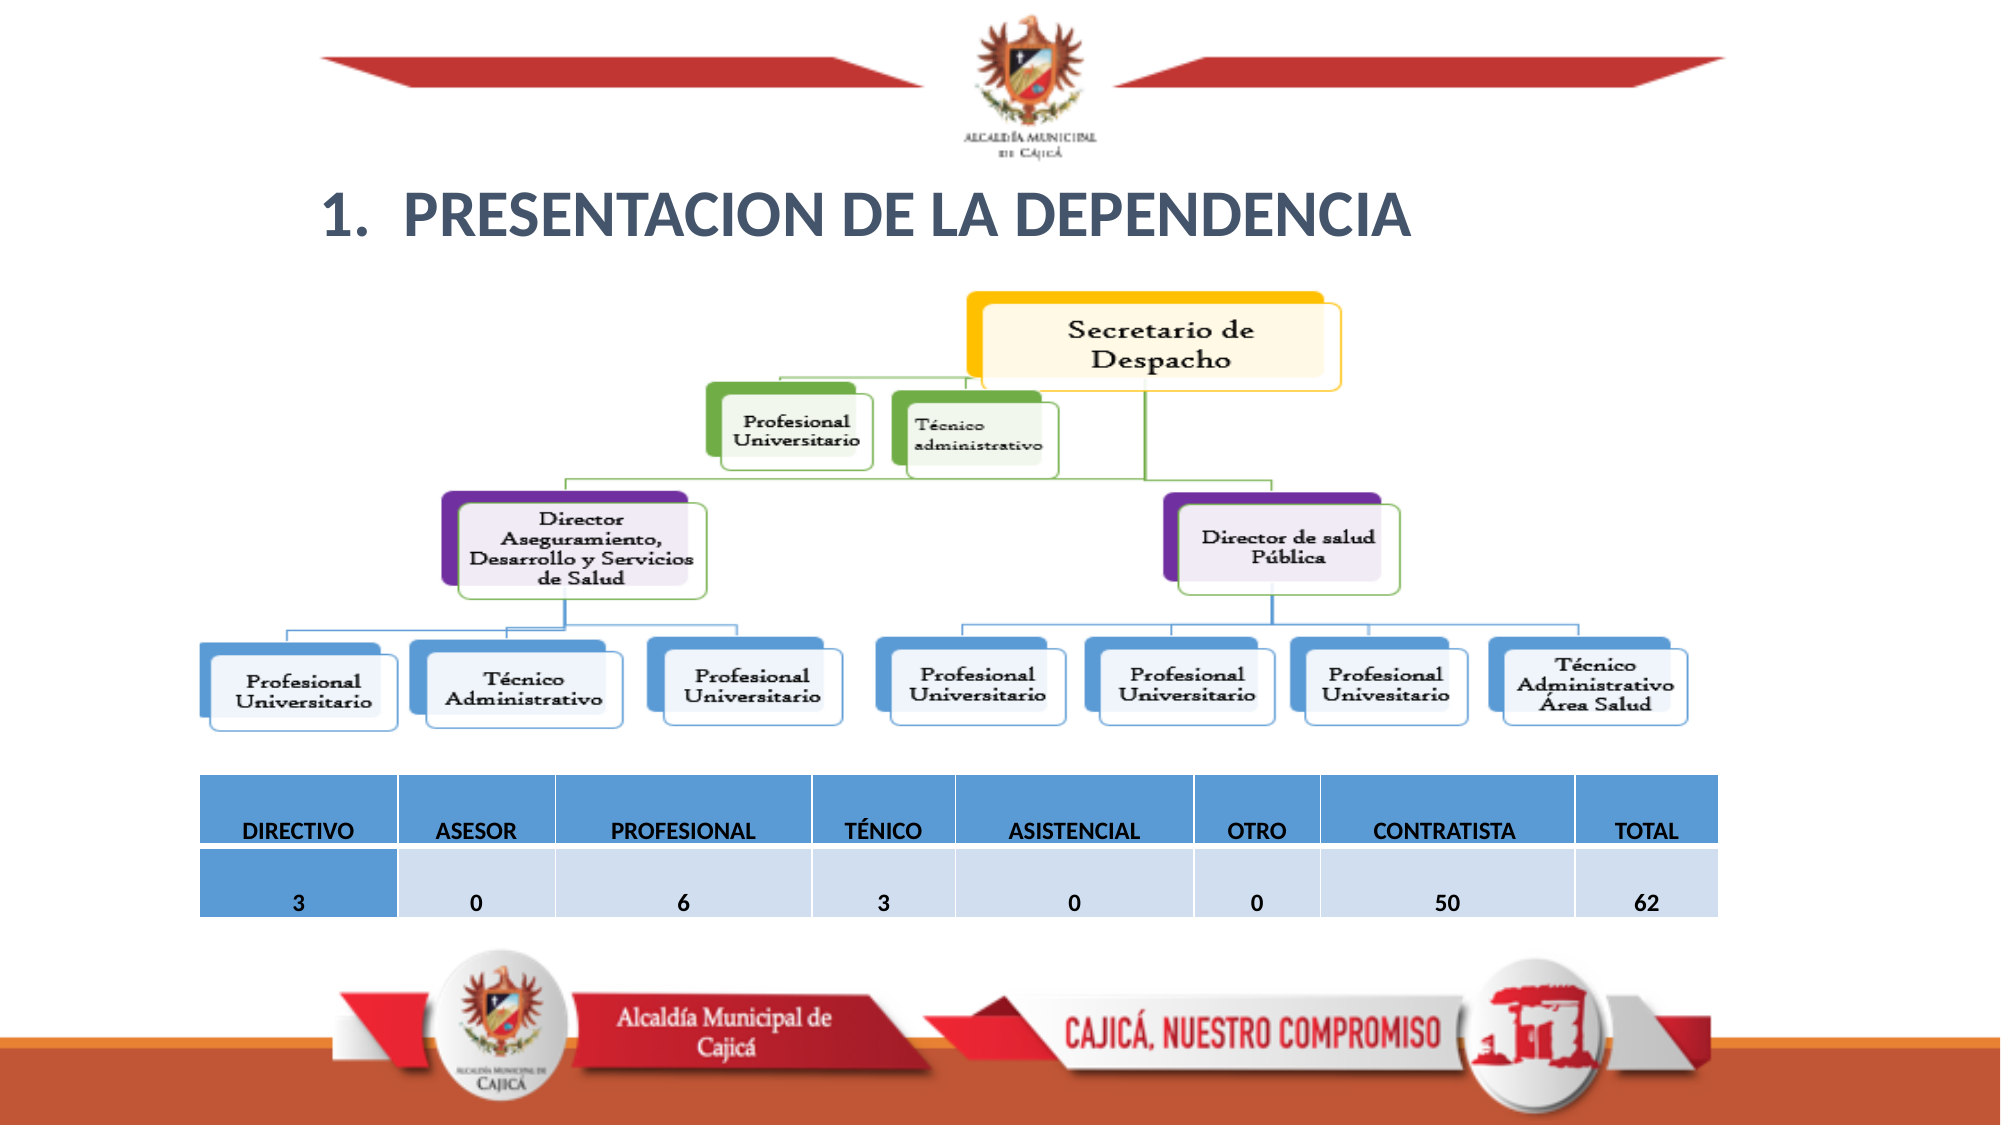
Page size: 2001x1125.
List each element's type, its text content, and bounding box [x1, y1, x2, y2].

table_cell 3 [200, 849, 397, 917]
table_cell 6 [556, 849, 811, 917]
table_cell 62 [1576, 849, 1718, 917]
table_header ASESOR [399, 775, 555, 843]
table_cell 0 [956, 849, 1193, 917]
text_box PRESENTACION DE LA DEPENDENCIA [304, 184, 1619, 272]
table_cell 50 [1321, 849, 1574, 917]
picture [0, 0, 2001, 1125]
table_header OTRO [1195, 775, 1320, 843]
table_cell 3 [813, 849, 955, 917]
table_header PROFESIONAL [556, 775, 811, 843]
table_header CONTRATISTA [1321, 775, 1574, 843]
table_header TÉNICO [813, 775, 955, 843]
table_header TOTAL [1576, 775, 1718, 843]
table_header ASISTENCIAL [956, 775, 1193, 843]
table_header DIRECTIVO [200, 775, 397, 843]
table_cell 0 [399, 849, 555, 917]
table_cell 0 [1195, 849, 1320, 917]
